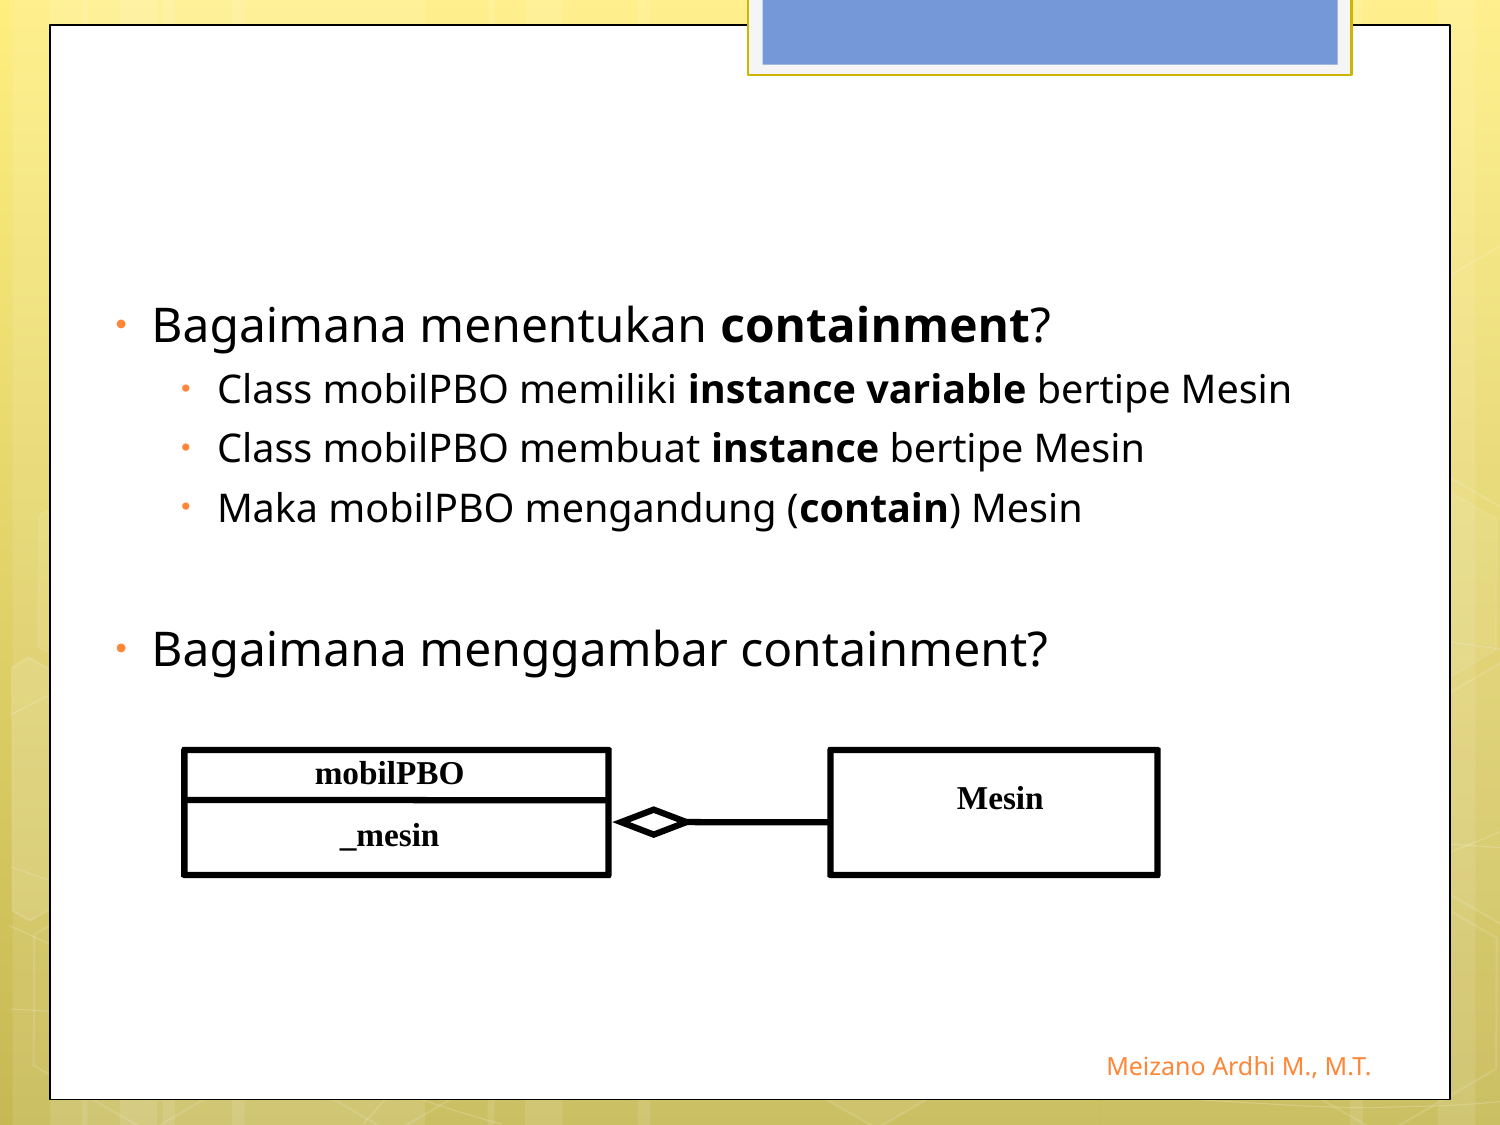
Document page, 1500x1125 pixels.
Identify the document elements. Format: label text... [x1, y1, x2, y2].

list Bagaimana menentukan containment? Class mobilPBO memiliki instance variable bertipe Mesin Class mobilPBO membuat instance bertipe Mesin Maka mobilPBO mengandung (contain) Mesin Bagaimana menggambar containment? [99, 287, 1400, 1038]
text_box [620, 749, 1184, 876]
footer Meizano Ardhi M., M.T. [812, 1037, 1387, 1098]
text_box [170, 746, 609, 876]
